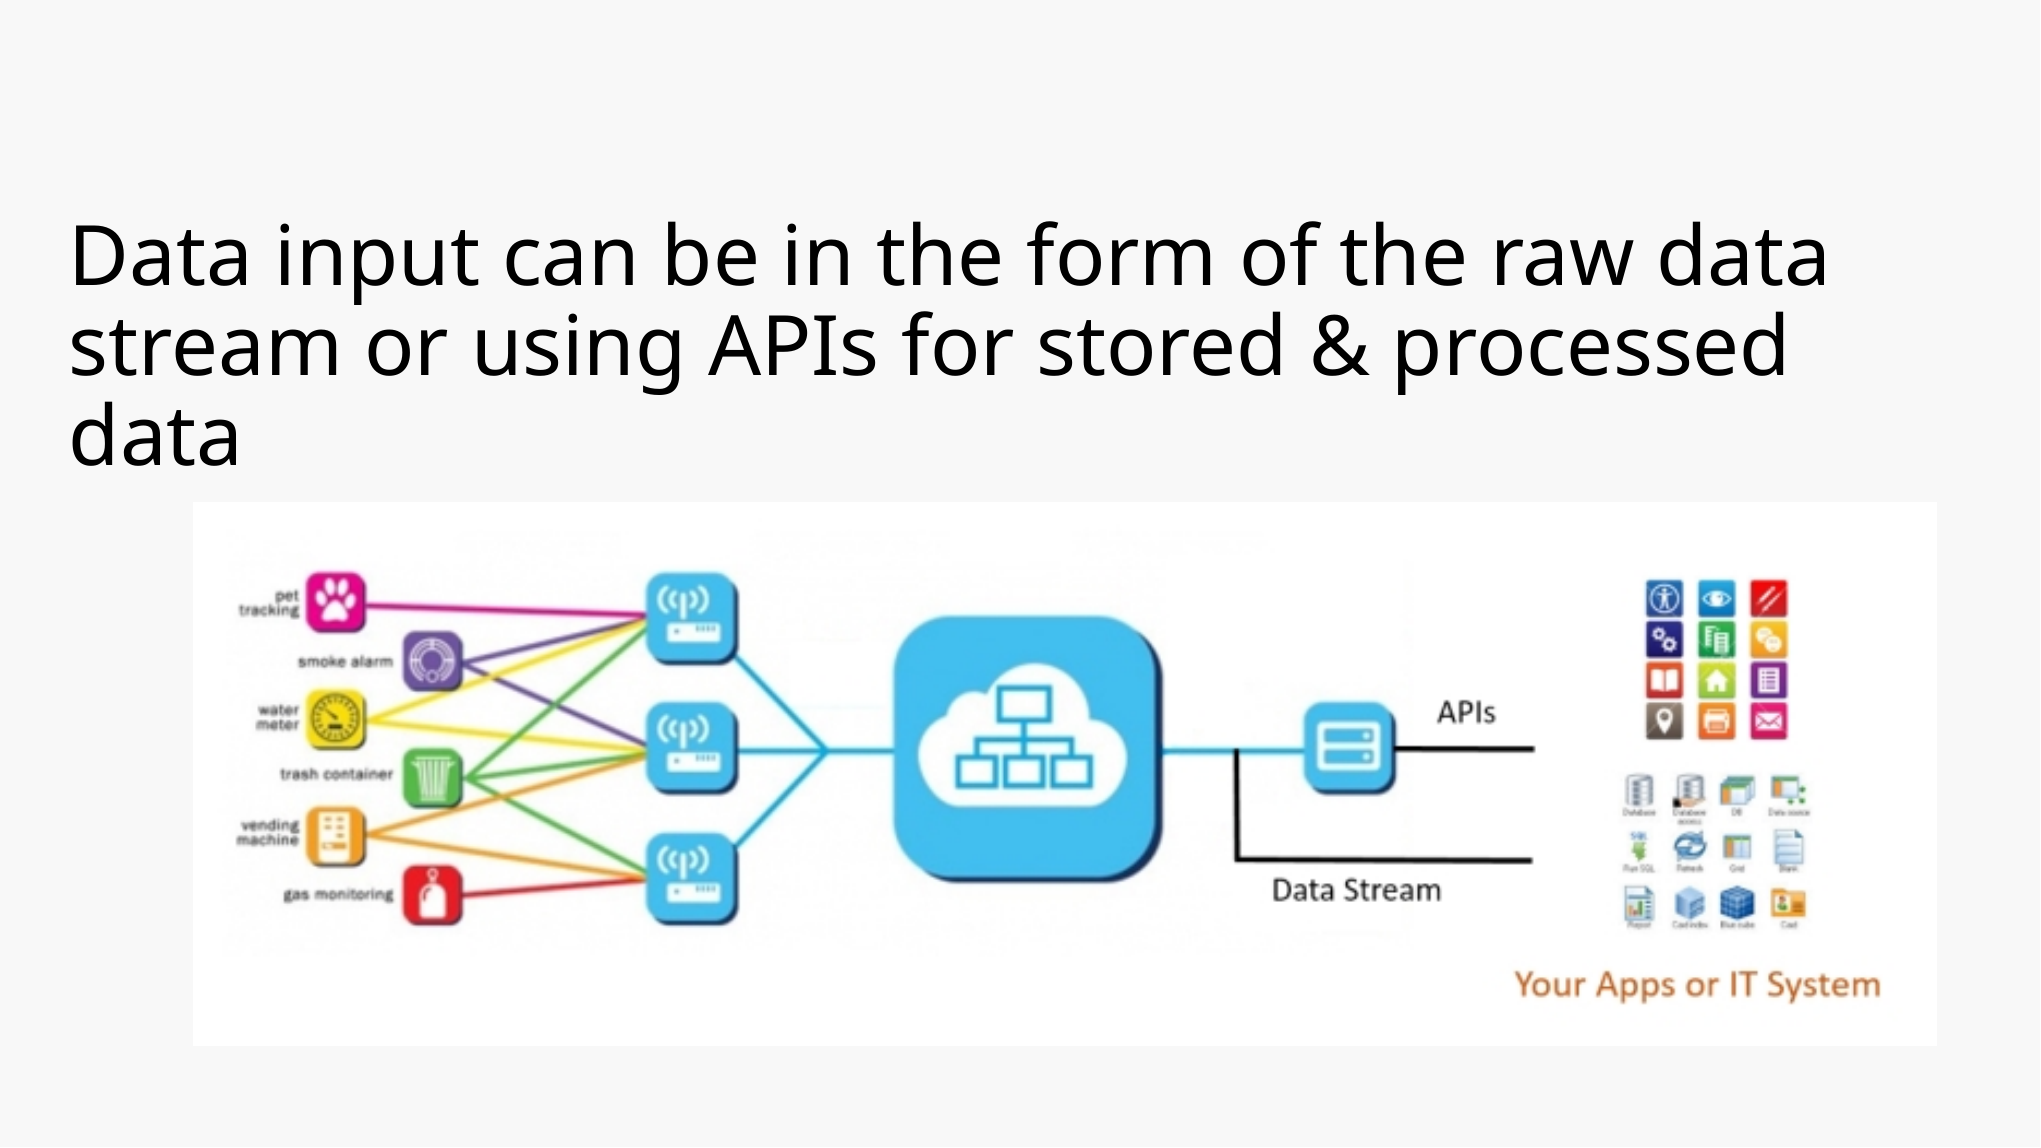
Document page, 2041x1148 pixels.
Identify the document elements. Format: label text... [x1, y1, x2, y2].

list Data input can be in the form of the raw data stream or using APIs for stored & processed data [45, 198, 1996, 411]
picture [192, 502, 1937, 1046]
